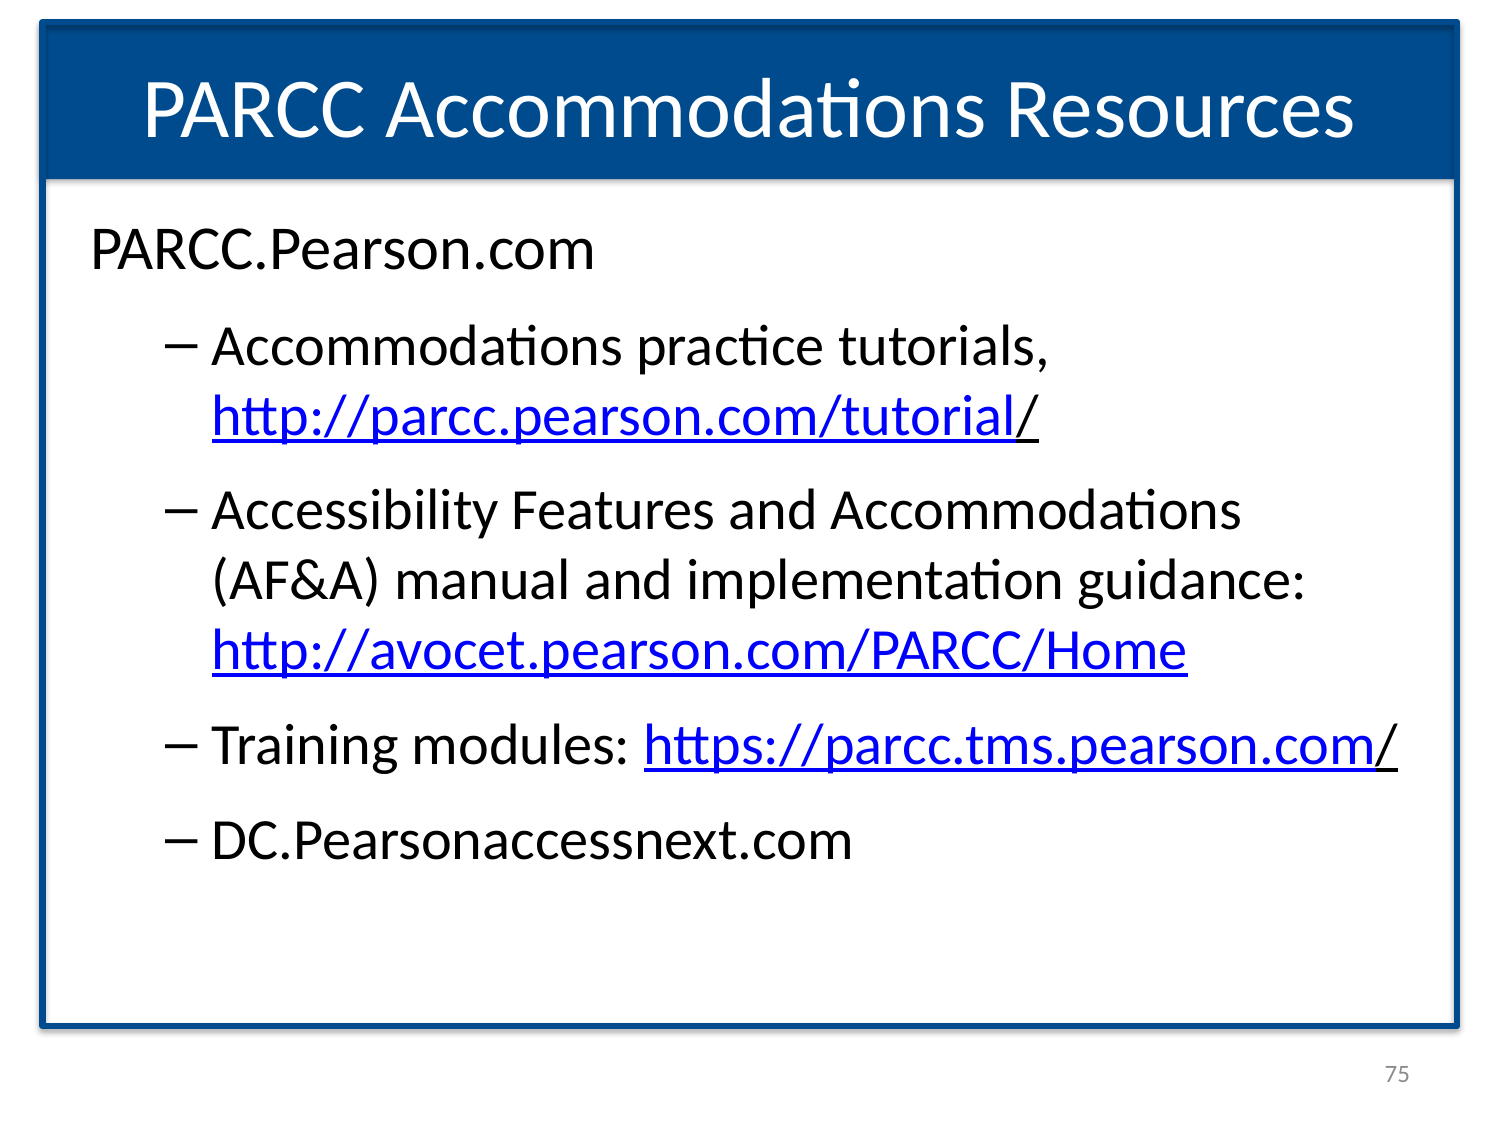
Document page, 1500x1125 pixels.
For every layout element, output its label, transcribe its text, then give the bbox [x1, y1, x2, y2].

list PARCC.Pearson.com Accommodations practice tutorials, http://parcc.pearson.com/tutorial/ Accessibility Features and Accommodations (AF&A) manual and implementation guidance: http://avocet.pearson.com/PARCC/Home Training modules: https://parcc.tms.pearson.com/ DC.Pearsonaccessnext.com [75, 199, 1425, 1005]
title PARCC Accommodations Resources [75, 45, 1425, 163]
slide_number 75 [1074, 1042, 1425, 1103]
